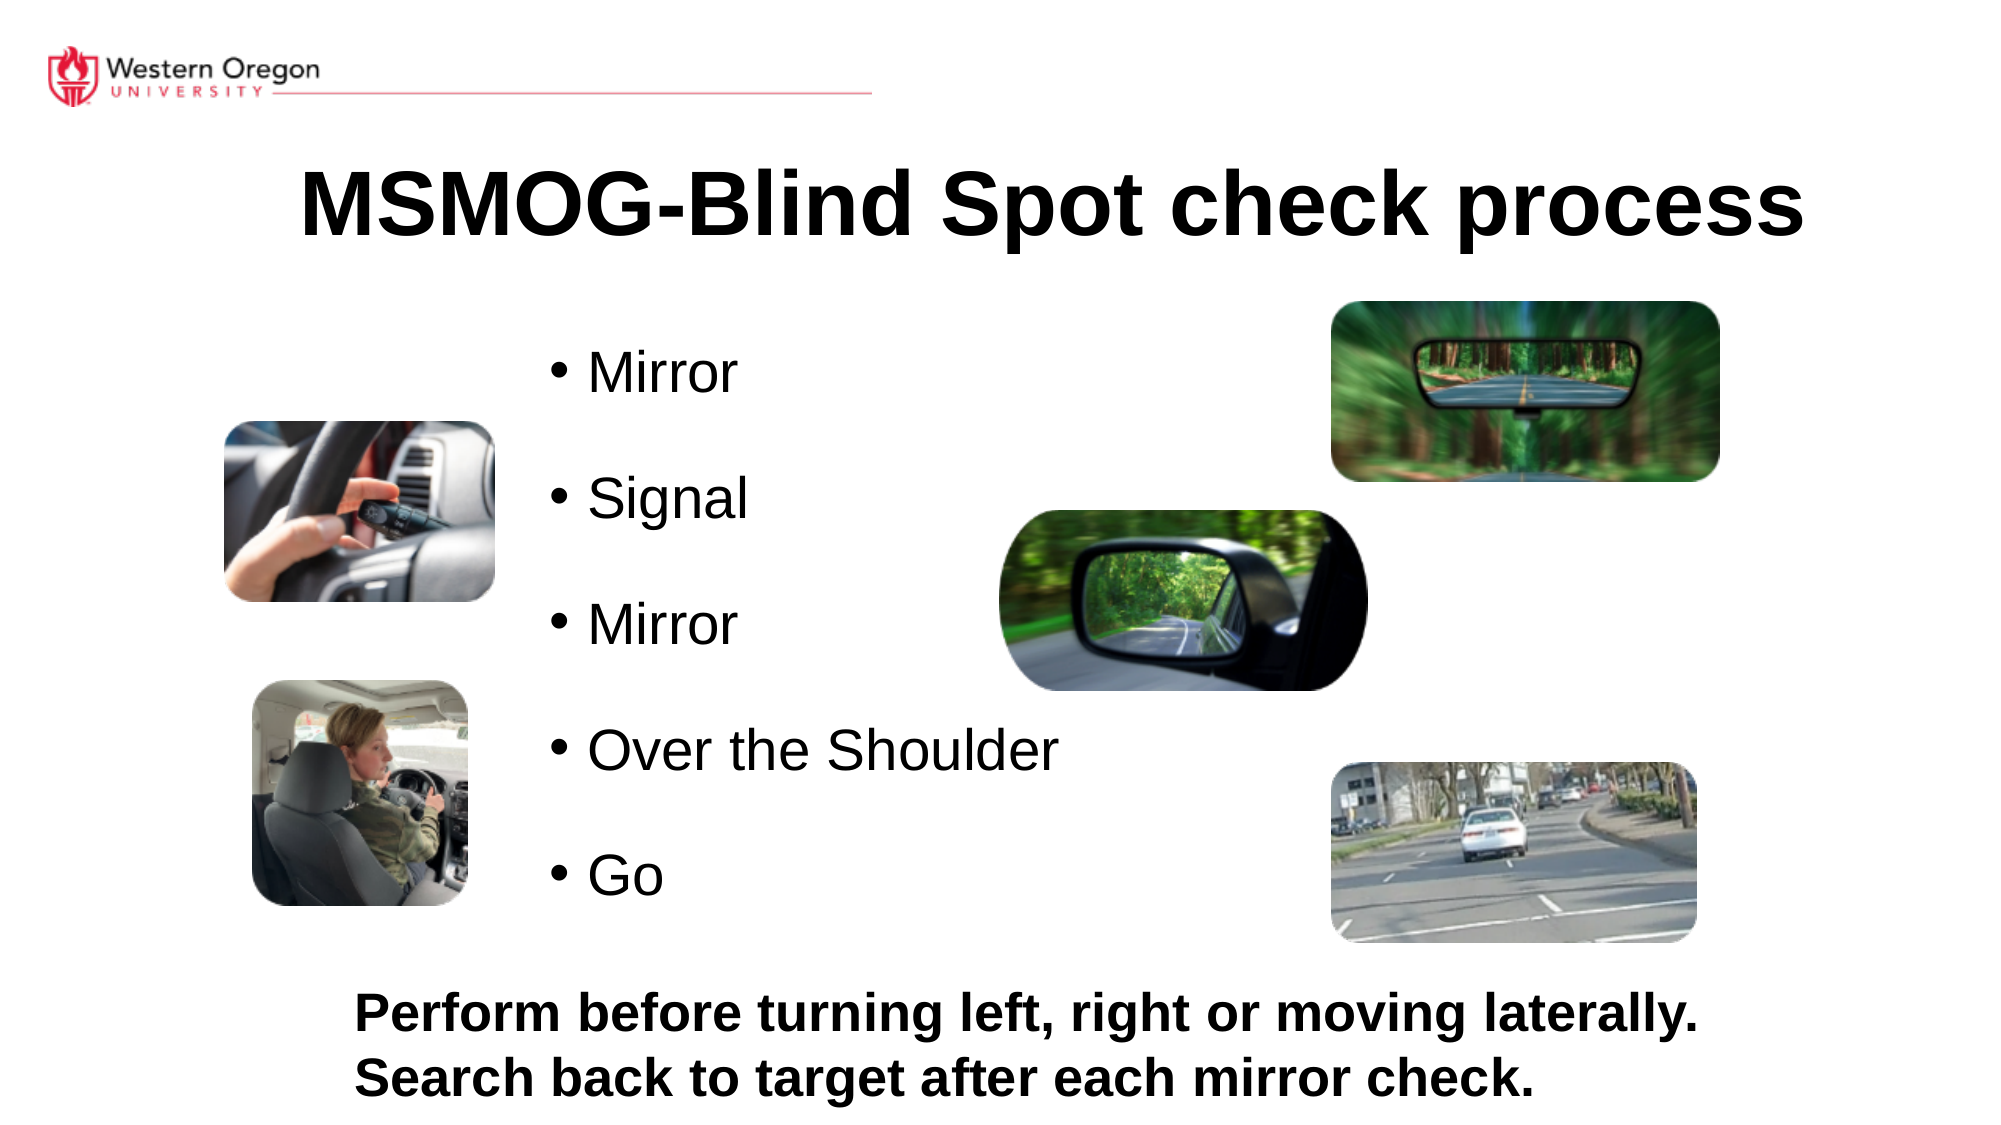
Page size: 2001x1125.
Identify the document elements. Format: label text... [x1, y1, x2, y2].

picture [252, 680, 468, 906]
title MSMOG-Blind Spot check process [284, 139, 1841, 273]
text_box Perform before turning left, right or moving laterally. Search back to target after each mirror check. [339, 969, 1726, 1115]
picture [1331, 762, 1697, 943]
picture [224, 421, 495, 602]
picture [48, 46, 872, 107]
picture [1331, 301, 1720, 482]
picture [999, 510, 1368, 691]
list Mirror Signal Mirror Over the Shoulder Go [534, 291, 1466, 969]
